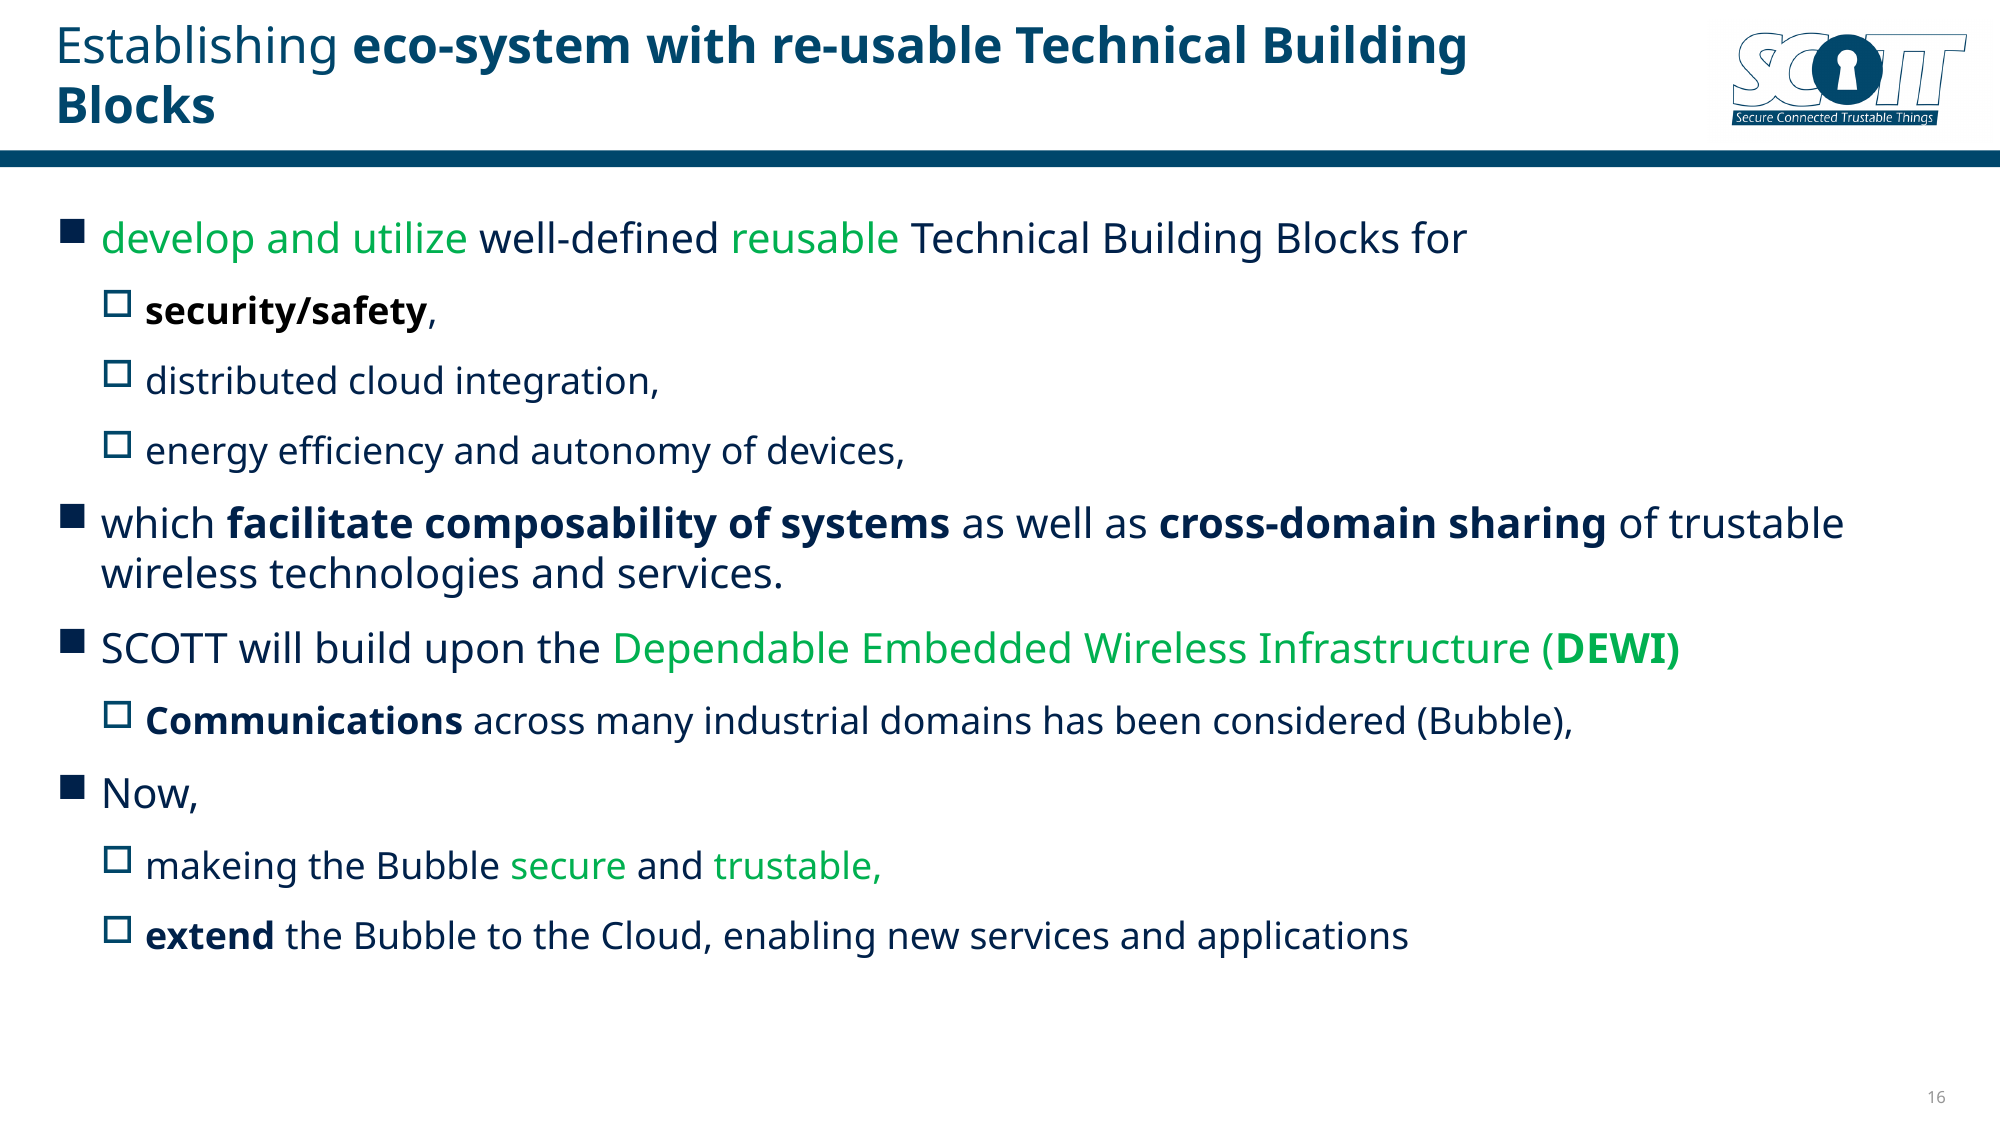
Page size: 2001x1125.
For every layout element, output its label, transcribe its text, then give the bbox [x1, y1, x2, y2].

picture [1707, 19, 1993, 143]
slide_number 16 [1709, 1086, 1947, 1111]
list develop and utilize well-defined reusable Technical Building Blocks for security/safety, distributed cloud integration, energy efficiency and autonomy of devices, which facilitate composability of systems as well as cross-domain sharing of trustable wireless technologies and services. SCOTT will build upon the Dependable Embedded Wireless Infrastructure (DEWI) Communications across many industrial domains has been considered (Bubble), Now, makeing the Bubble secure and trustable, extend the Bubble to the Cloud, enabling new services and applications [56, 211, 1947, 1067]
title Establishing eco-system with re-usable Technical Building Blocks [55, 7, 1496, 134]
